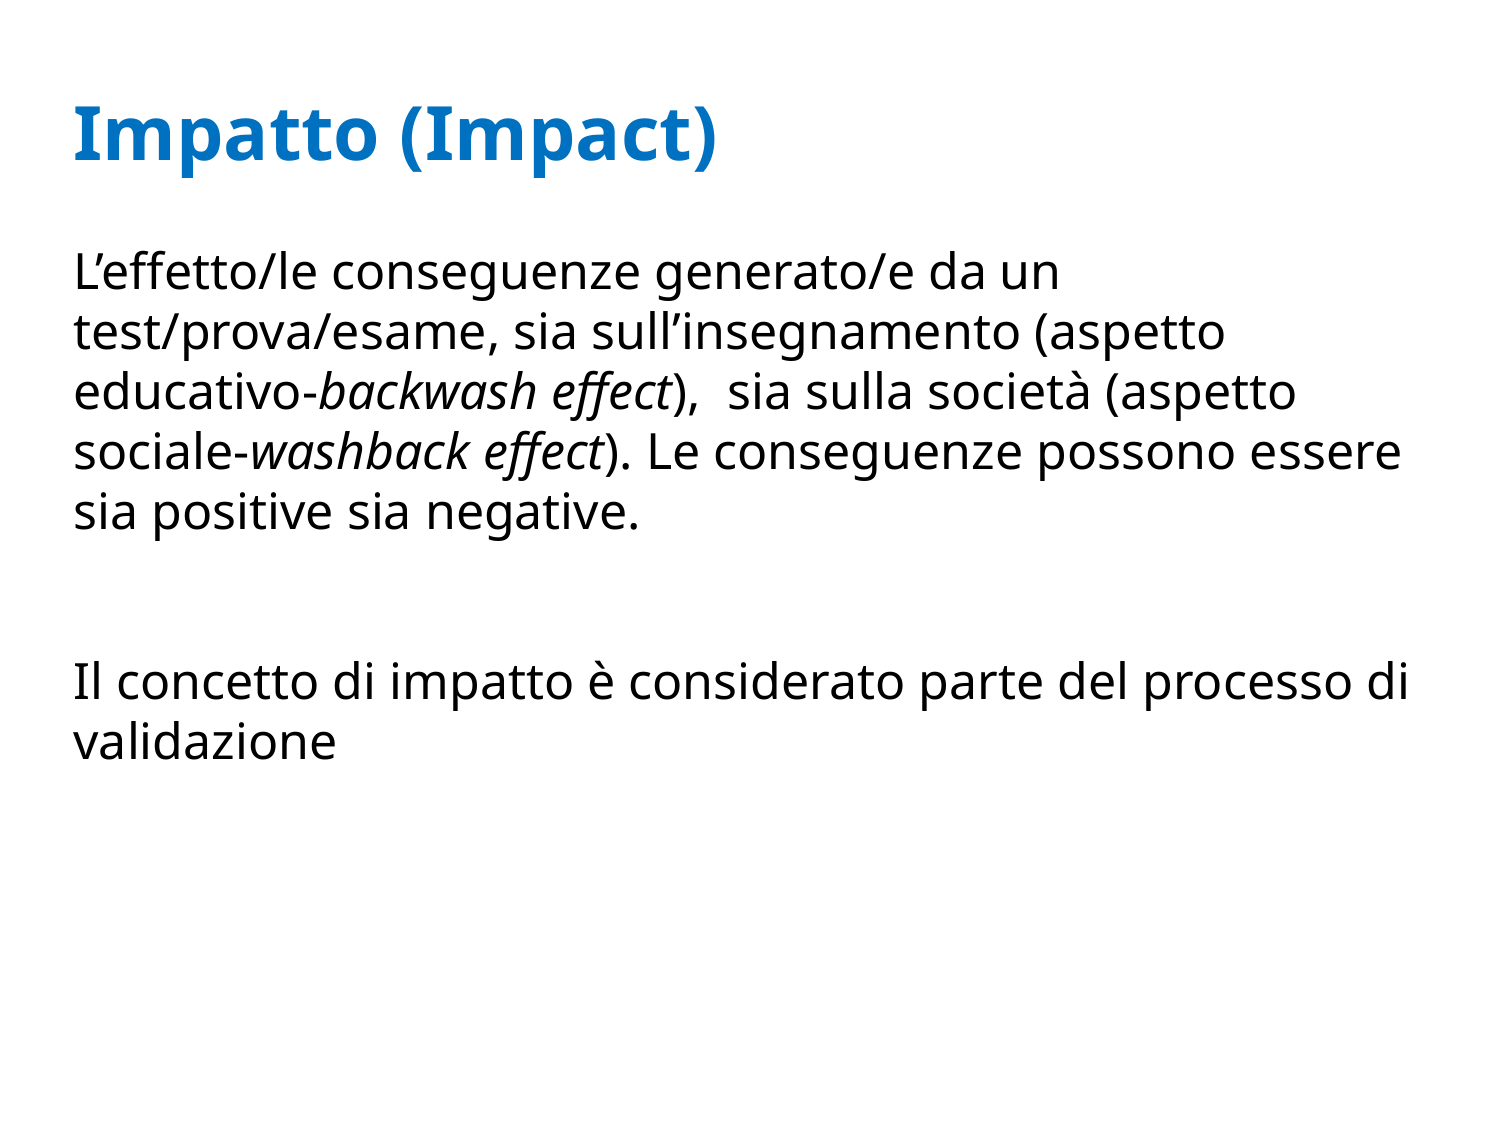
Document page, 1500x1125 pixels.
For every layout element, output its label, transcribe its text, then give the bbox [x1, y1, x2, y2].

text_box L’effetto/le conseguenze generato/e da un test/prova/esame, sia sull’insegnamento (aspetto educativo-backwash effect), sia sulla società (aspetto sociale-washback effect). Le conseguenze possono essere sia positive sia negative. Il concetto di impatto è considerato parte del processo di validazione [58, 231, 1438, 1088]
text_box Impatto (Impact) [58, 78, 1438, 231]
